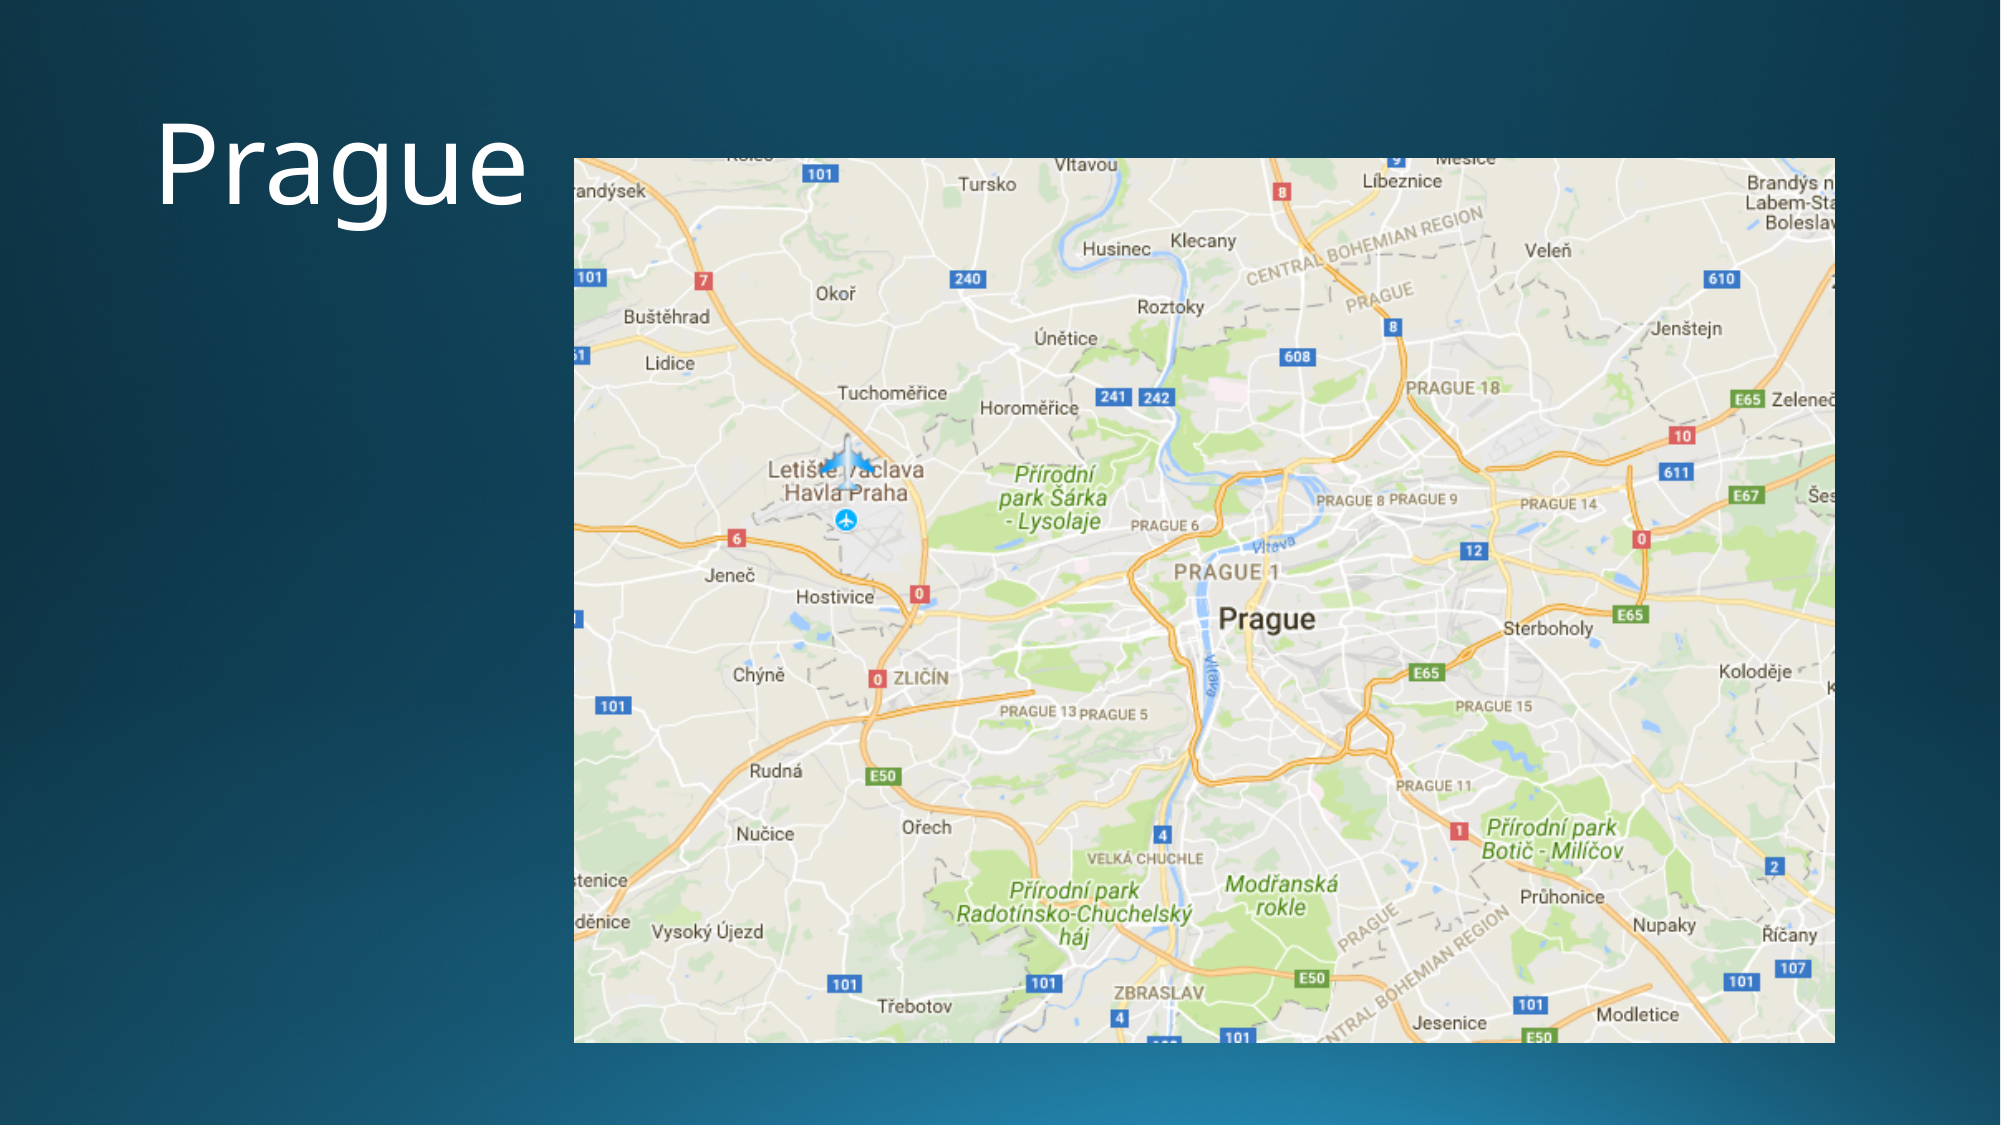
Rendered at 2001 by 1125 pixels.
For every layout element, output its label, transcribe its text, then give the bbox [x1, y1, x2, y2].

title Prague [137, 59, 1863, 278]
picture [0, 0, 2001, 1125]
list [574, 158, 1835, 1043]
